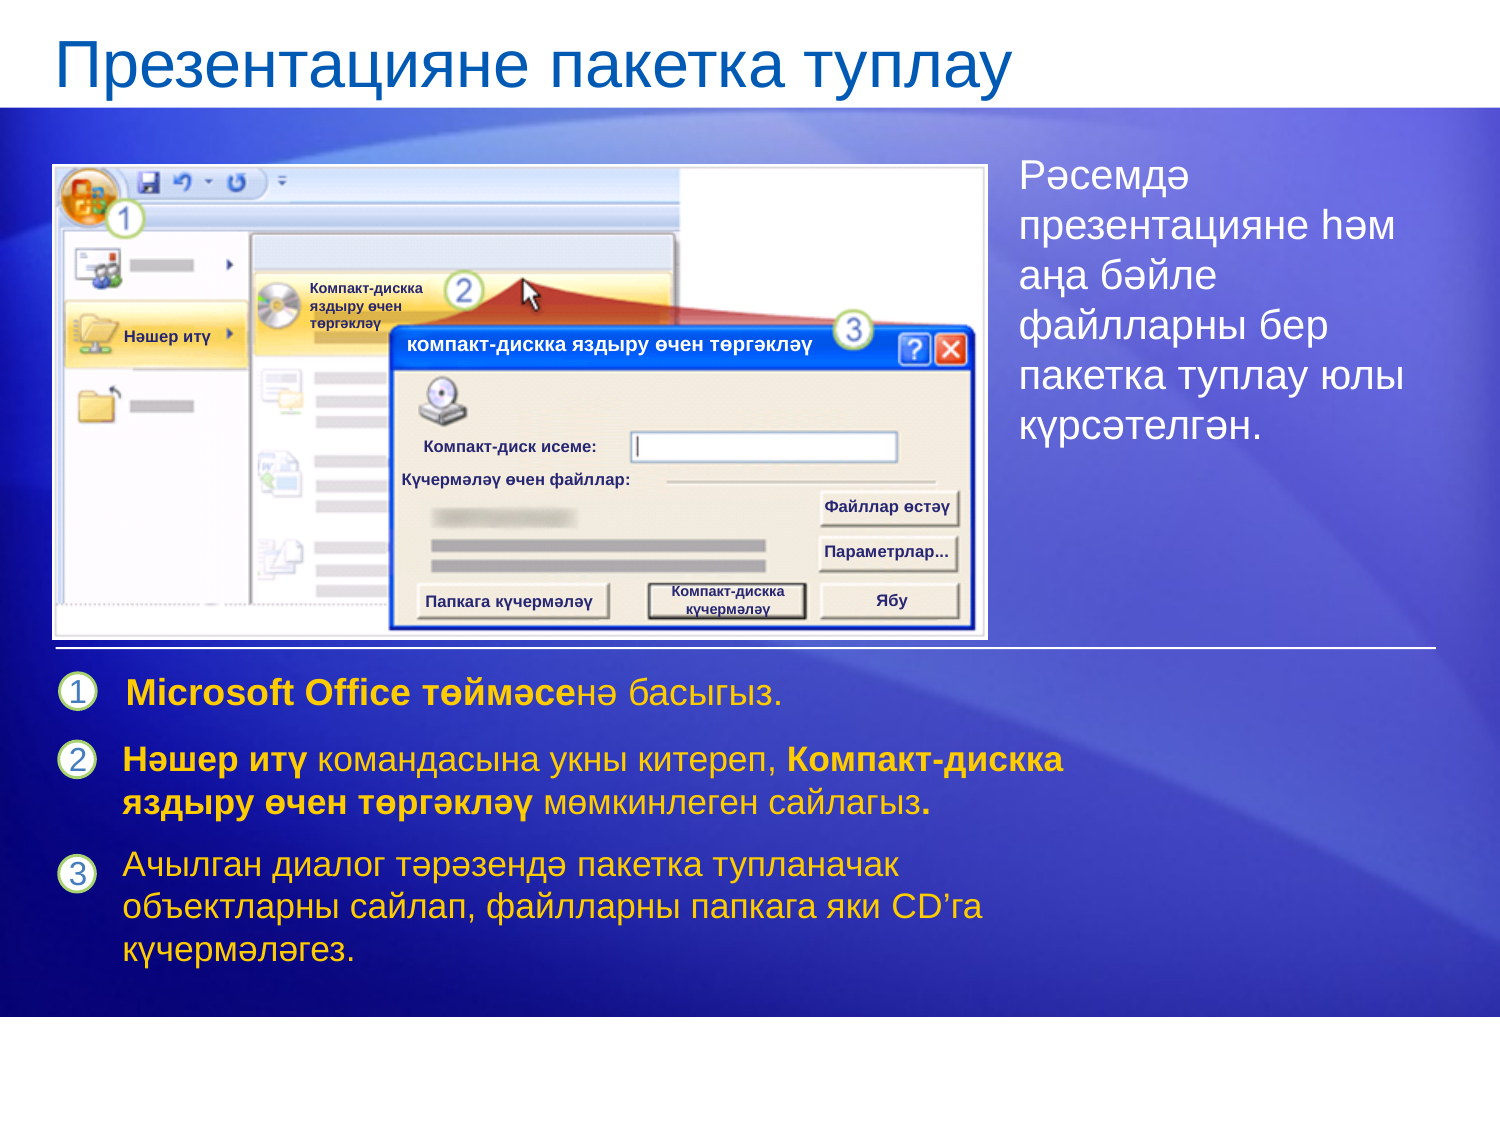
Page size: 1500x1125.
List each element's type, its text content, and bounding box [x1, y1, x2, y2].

title Презентацияне пакетка туплау [39, 10, 1500, 112]
text_box Рәсемдә презентацияне һәм аңа бәйле файлларны бер пакетка туплау юлы күрсәтелгән. [1003, 140, 1454, 594]
text_box Нәшер итү командасына укны китереп, Компакт-дискка яздыру өчен төргәкләү мөмкинлеген сайлагыз. Ачылган диалог тәрәзендә пакетка тупланачак объектларны сайлап, файлларны папкага яки CD’га күчермәләгез. [107, 729, 1083, 976]
picture [0, 108, 1500, 1017]
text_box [54, 848, 100, 899]
text_box Microsoft Office төймәсенә басыгыз. [110, 660, 1086, 721]
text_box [54, 733, 100, 784]
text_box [55, 665, 101, 716]
